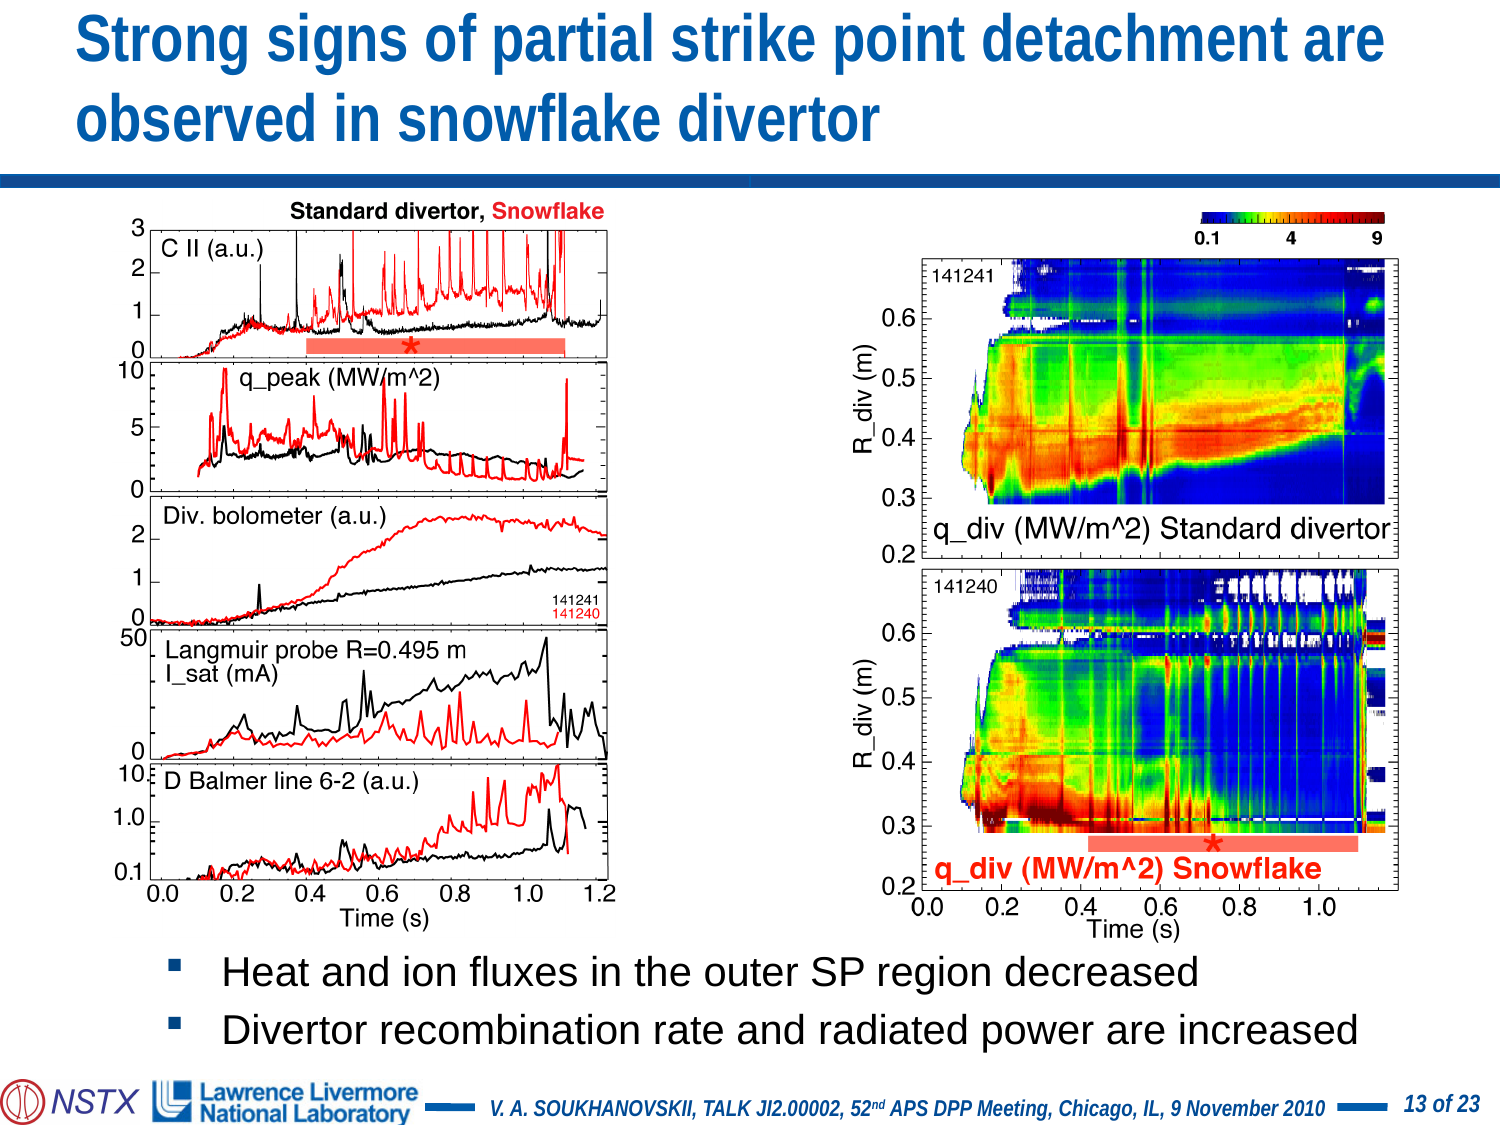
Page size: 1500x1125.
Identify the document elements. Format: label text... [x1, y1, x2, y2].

title Strong signs of partial strike point detachment are observed in snowflake divertor [74, 12, 1463, 163]
picture [112, 199, 616, 938]
picture [150, 1079, 425, 1125]
text_box Heat and ion fluxes in the outer SP region decreased Divertor recombination rate and radiated power are increased [150, 937, 1450, 1050]
picture [0, 1079, 140, 1125]
picture [849, 212, 1405, 951]
